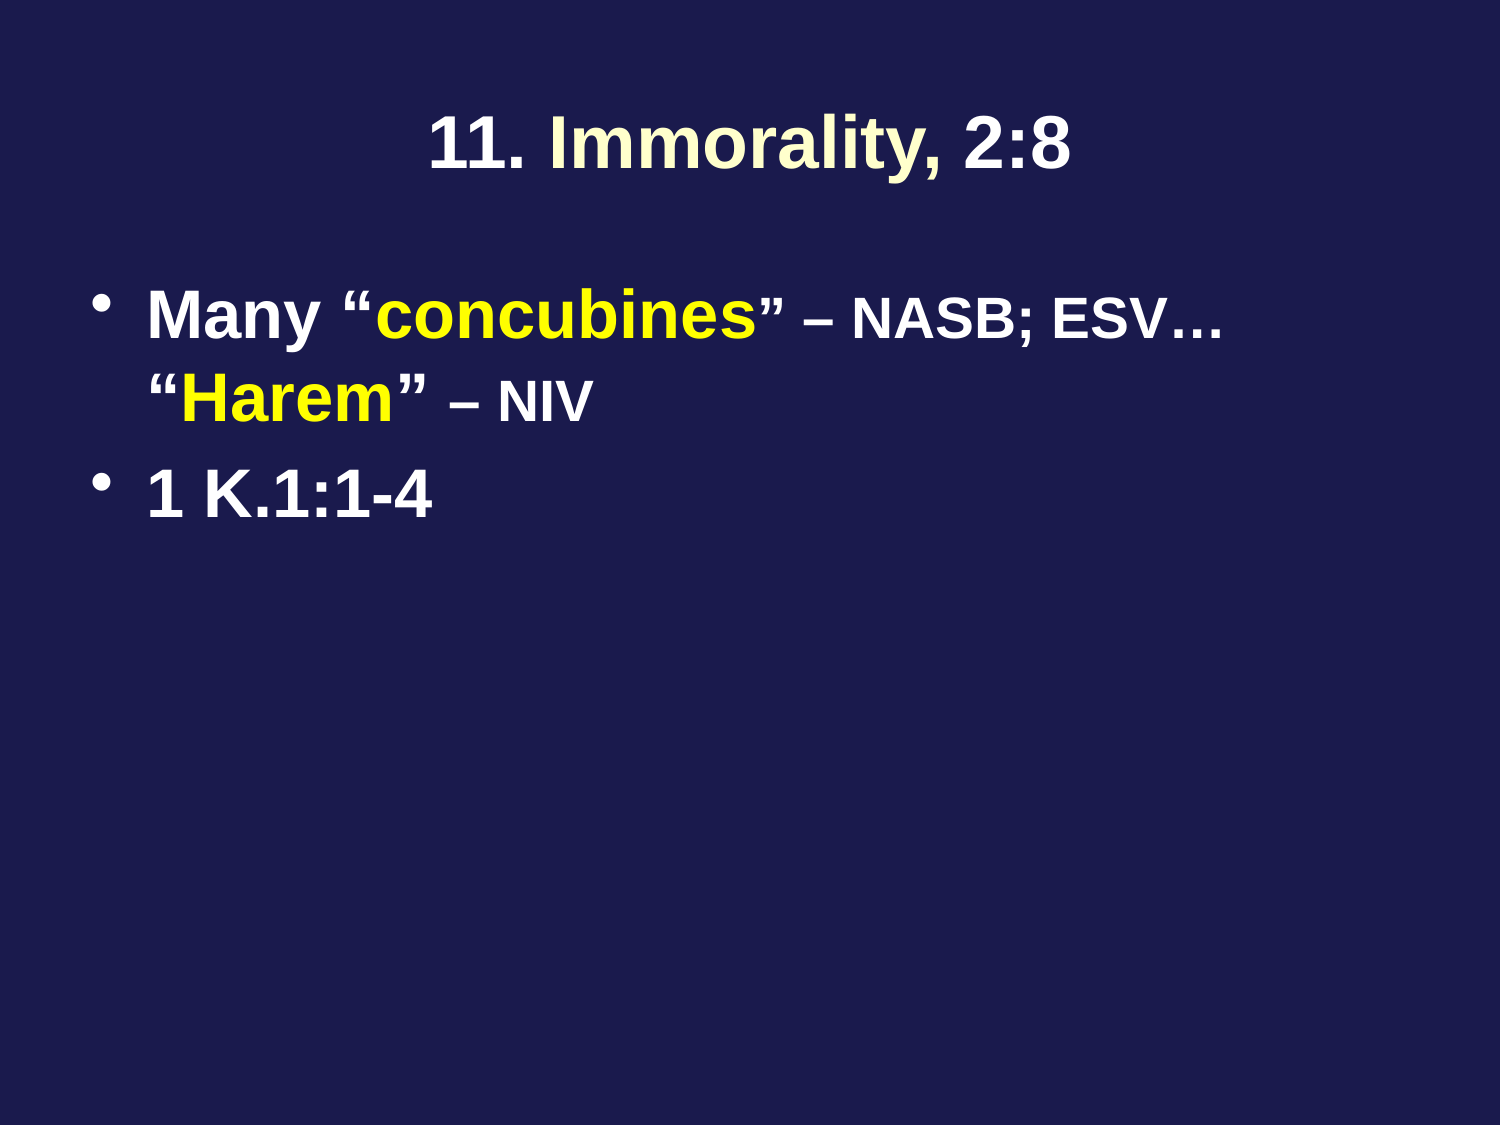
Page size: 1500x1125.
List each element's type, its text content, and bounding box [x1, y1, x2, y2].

list Many “concubines” – NASB; ESV… “Harem” – NIV 1 K.1:1-4 [75, 262, 1425, 1005]
title 11. Immorality, 2:8 [75, 45, 1425, 233]
